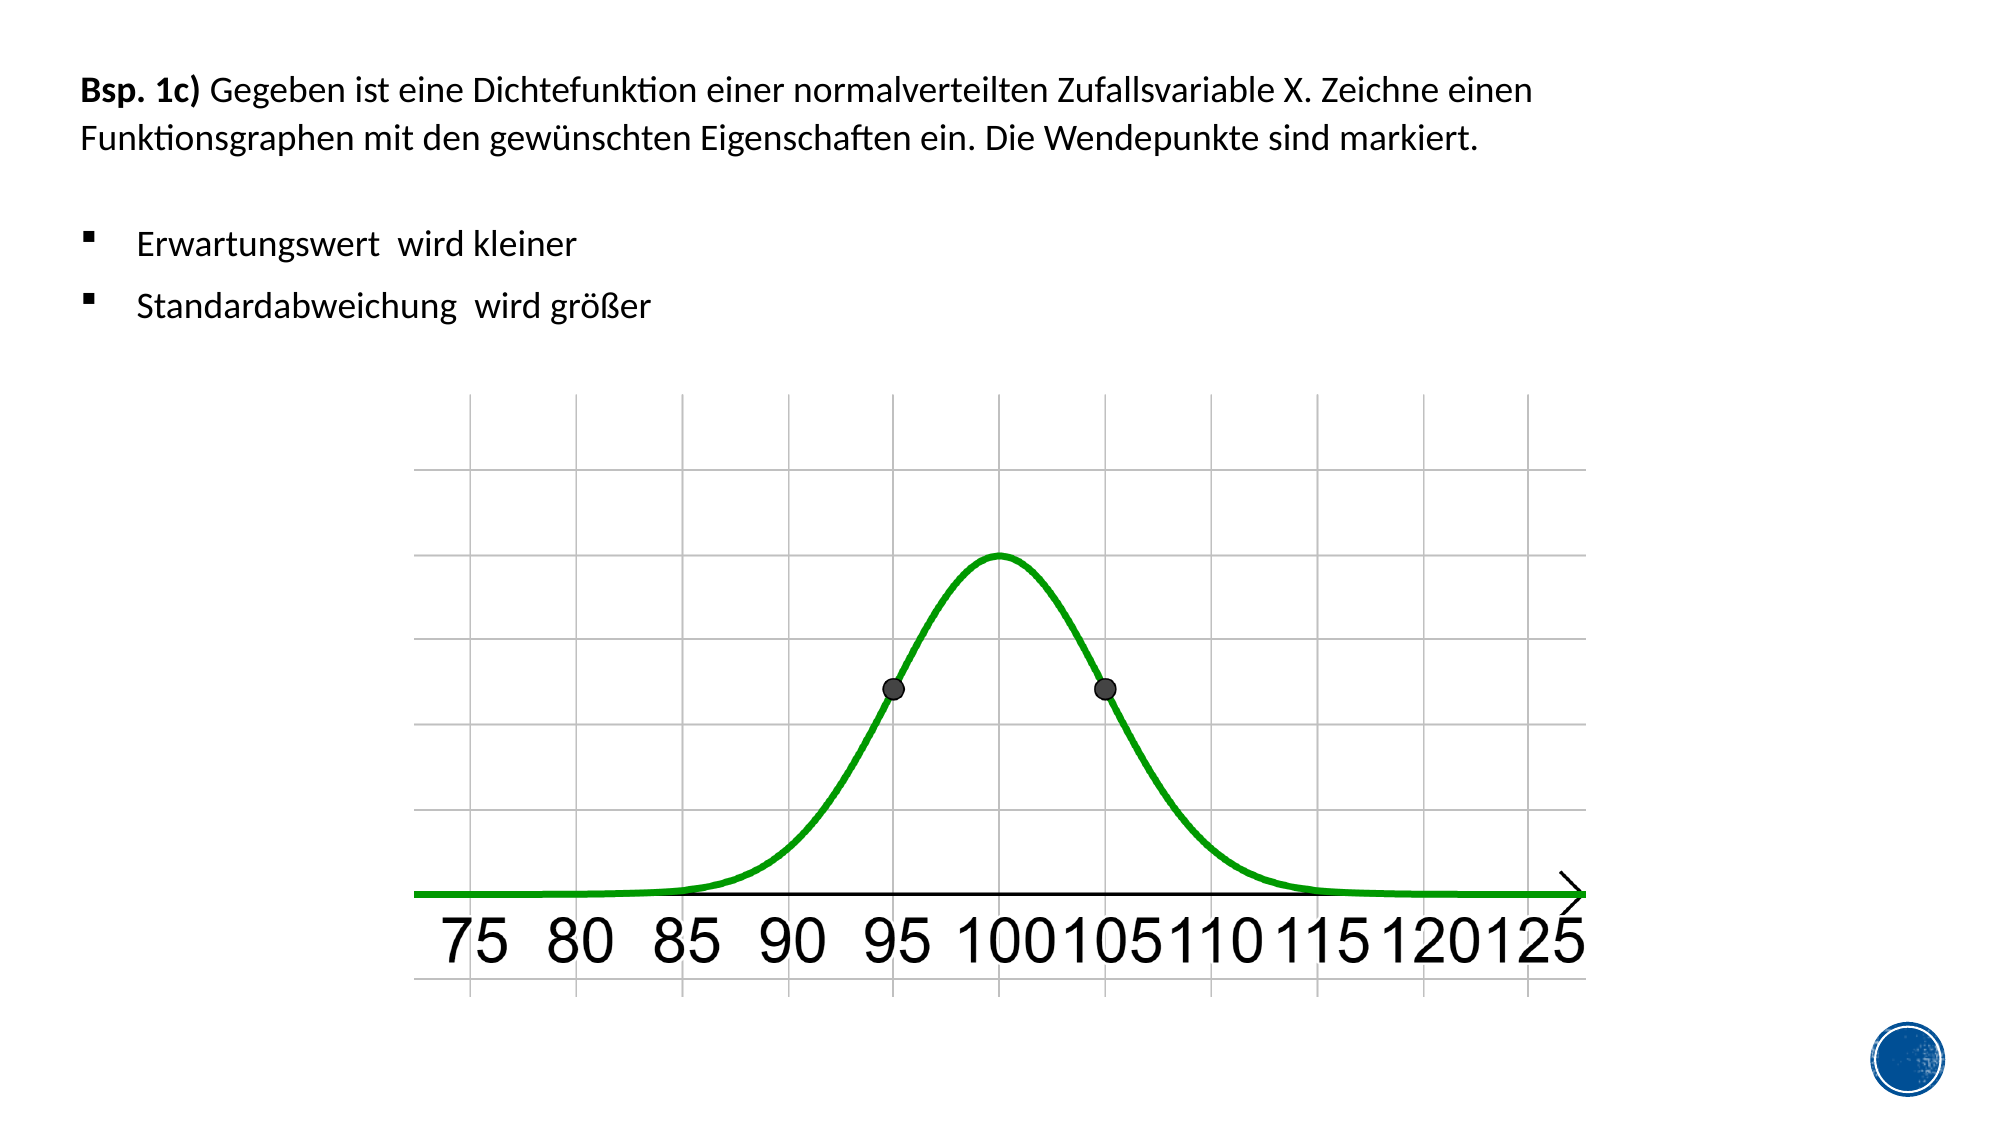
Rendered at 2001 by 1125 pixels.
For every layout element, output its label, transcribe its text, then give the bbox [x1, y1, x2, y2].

text_box Bsp. 1c) Gegeben ist eine Dichtefunktion einer normalverteilten Zufallsvariable X. Zeichne einen Funktionsgraphen mit den gewünschten Eigenschaften ein. Die Wendepunkte sind markiert. [65, 54, 1804, 165]
picture [414, 394, 1586, 997]
